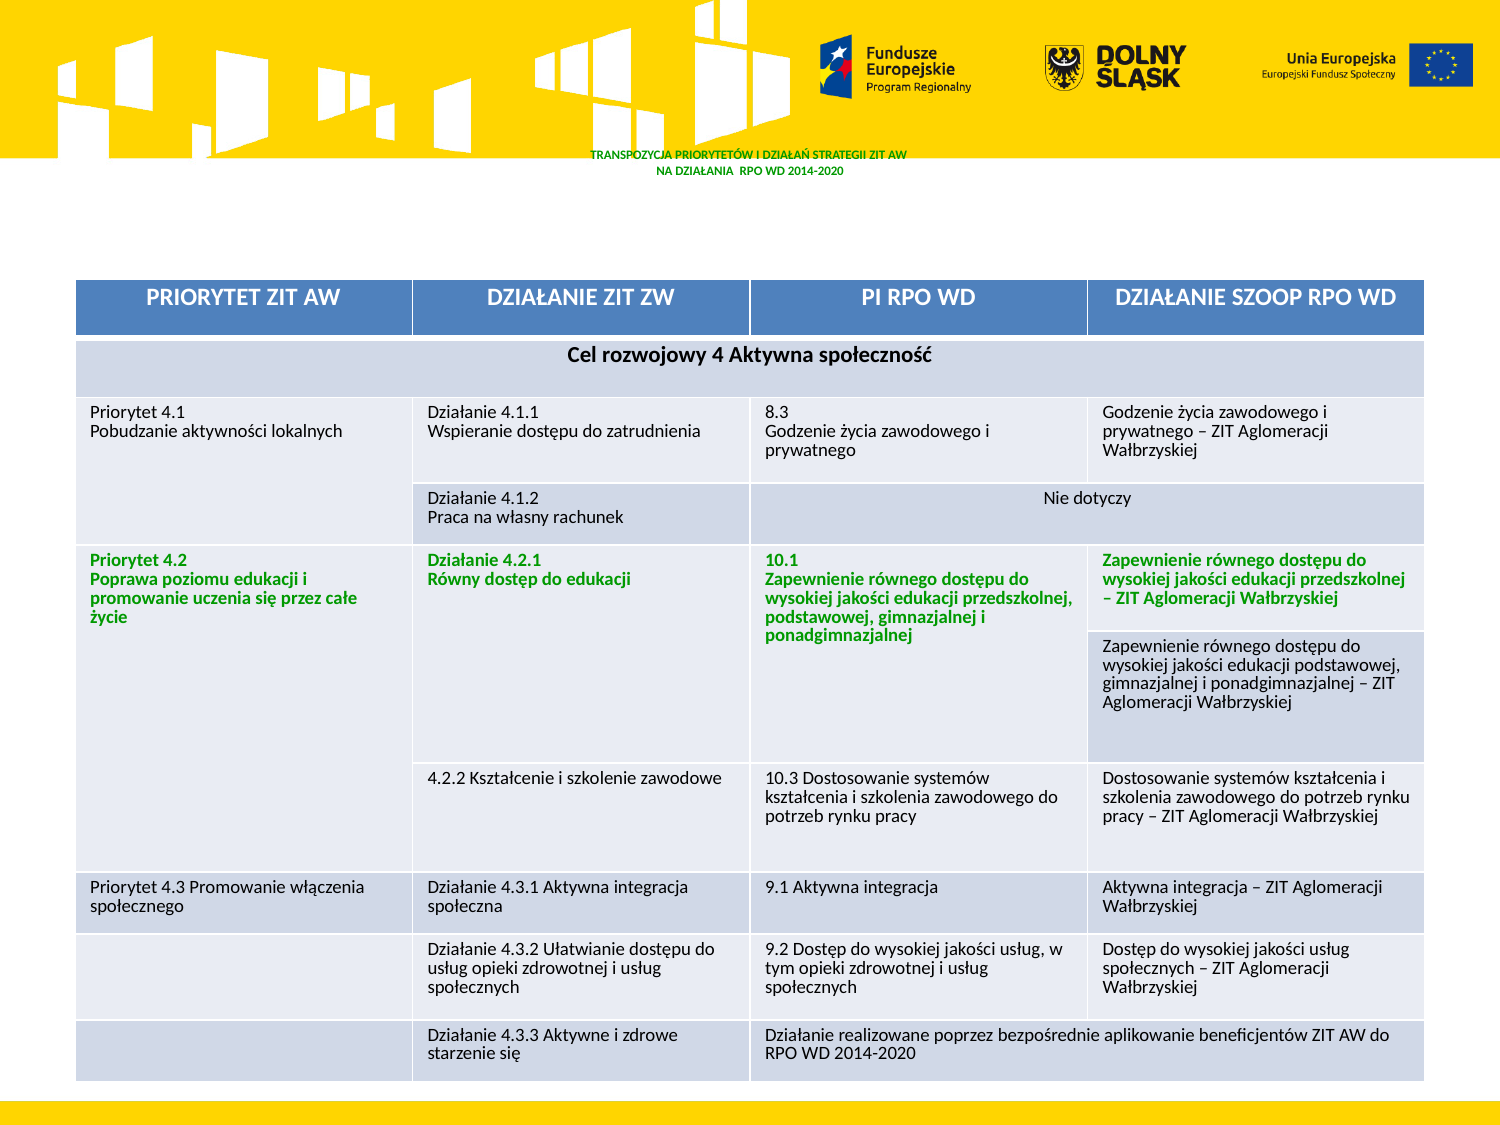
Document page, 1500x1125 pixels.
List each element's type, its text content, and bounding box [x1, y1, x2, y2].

picture [0, 0, 1500, 1125]
table_header DZIAŁANIE SZOOP RPO WD [1088, 280, 1424, 335]
table_cell Działanie realizowane poprzez bezpośrednie aplikowanie beneficjentów ZIT AW do RPO WD 2014-2020 [751, 1021, 1424, 1081]
table_cell [76, 1021, 412, 1081]
table_header PI RPO WD [751, 280, 1087, 335]
table_cell Zapewnienie równego dostępu do wysokiej jakości edukacji przedszkolnej – ZIT Aglomeracji Wałbrzyskiej [1088, 546, 1424, 630]
table_cell Zapewnienie równego dostępu do wysokiej jakości edukacji podstawowej, gimnazjalnej i ponadgimnazjalnej – ZIT Aglomeracji Wałbrzyskiej [1088, 632, 1424, 762]
table_cell Dostęp do wysokiej jakości usług społecznych – ZIT Aglomeracji Wałbrzyskiej [1088, 935, 1424, 1019]
table_cell Priorytet 4.3 Promowanie włączenia społecznego [76, 873, 412, 933]
text_box [80, 261, 1431, 1005]
table_cell Działanie 4.2.1 Równy dostęp do edukacji [413, 546, 749, 762]
table_cell 9.2 Dostęp do wysokiej jakości usług, w tym opieki zdrowotnej i usług społecznych [751, 935, 1087, 1019]
table_header DZIAŁANIE ZIT ZW [413, 280, 749, 335]
title TRANSPOZYCJA PRIORYTETÓW I DZIAŁAŃ STRATEGII ZIT AW NA DZIAŁANIA RPO WD 2014-2020 [75, 54, 1425, 220]
table_cell 4.2.2 Kształcenie i szkolenie zawodowe [413, 764, 749, 871]
table_cell 8.3 Godzenie życia zawodowego i prywatnego [751, 398, 1087, 482]
table_cell 10.3 Dostosowanie systemów kształcenia i szkolenia zawodowego do potrzeb rynku pracy [751, 764, 1087, 871]
table_cell Aktywna integracja – ZIT Aglomeracji Wałbrzyskiej [1088, 873, 1424, 933]
table_cell Działanie 4.3.3 Aktywne i zdrowe starzenie się [413, 1021, 749, 1081]
table_cell Priorytet 4.2 Poprawa poziomu edukacji i promowanie uczenia się przez całe życie [76, 546, 412, 871]
table_cell Cel rozwojowy 4 Aktywna społeczność [76, 341, 1424, 397]
table_cell 9.1 Aktywna integracja [751, 873, 1087, 933]
table_cell Godzenie życia zawodowego i prywatnego – ZIT Aglomeracji Wałbrzyskiej [1088, 398, 1424, 482]
table_cell Działanie 4.3.2 Ułatwianie dostępu do usług opieki zdrowotnej i usług społecznych [413, 935, 749, 1019]
table_cell 10.1 Zapewnienie równego dostępu do wysokiej jakości edukacji przedszkolnej, podstawowej, gimnazjalnej i ponadgimnazjalnej [751, 546, 1087, 762]
table_cell [76, 935, 412, 1019]
table_header PRIORYTET ZIT AW [76, 280, 412, 335]
table_cell Nie dotyczy [751, 484, 1424, 544]
table_cell Dostosowanie systemów kształcenia i szkolenia zawodowego do potrzeb rynku pracy – ZIT Aglomeracji Wałbrzyskiej [1088, 764, 1424, 871]
table_cell Działanie 4.1.1 Wspieranie dostępu do zatrudnienia [413, 398, 749, 482]
table_cell Działanie 4.1.2 Praca na własny rachunek [413, 484, 749, 544]
table_cell Priorytet 4.1 Pobudzanie aktywności lokalnych [76, 398, 412, 544]
table_cell Działanie 4.3.1 Aktywna integracja społeczna [413, 873, 749, 933]
